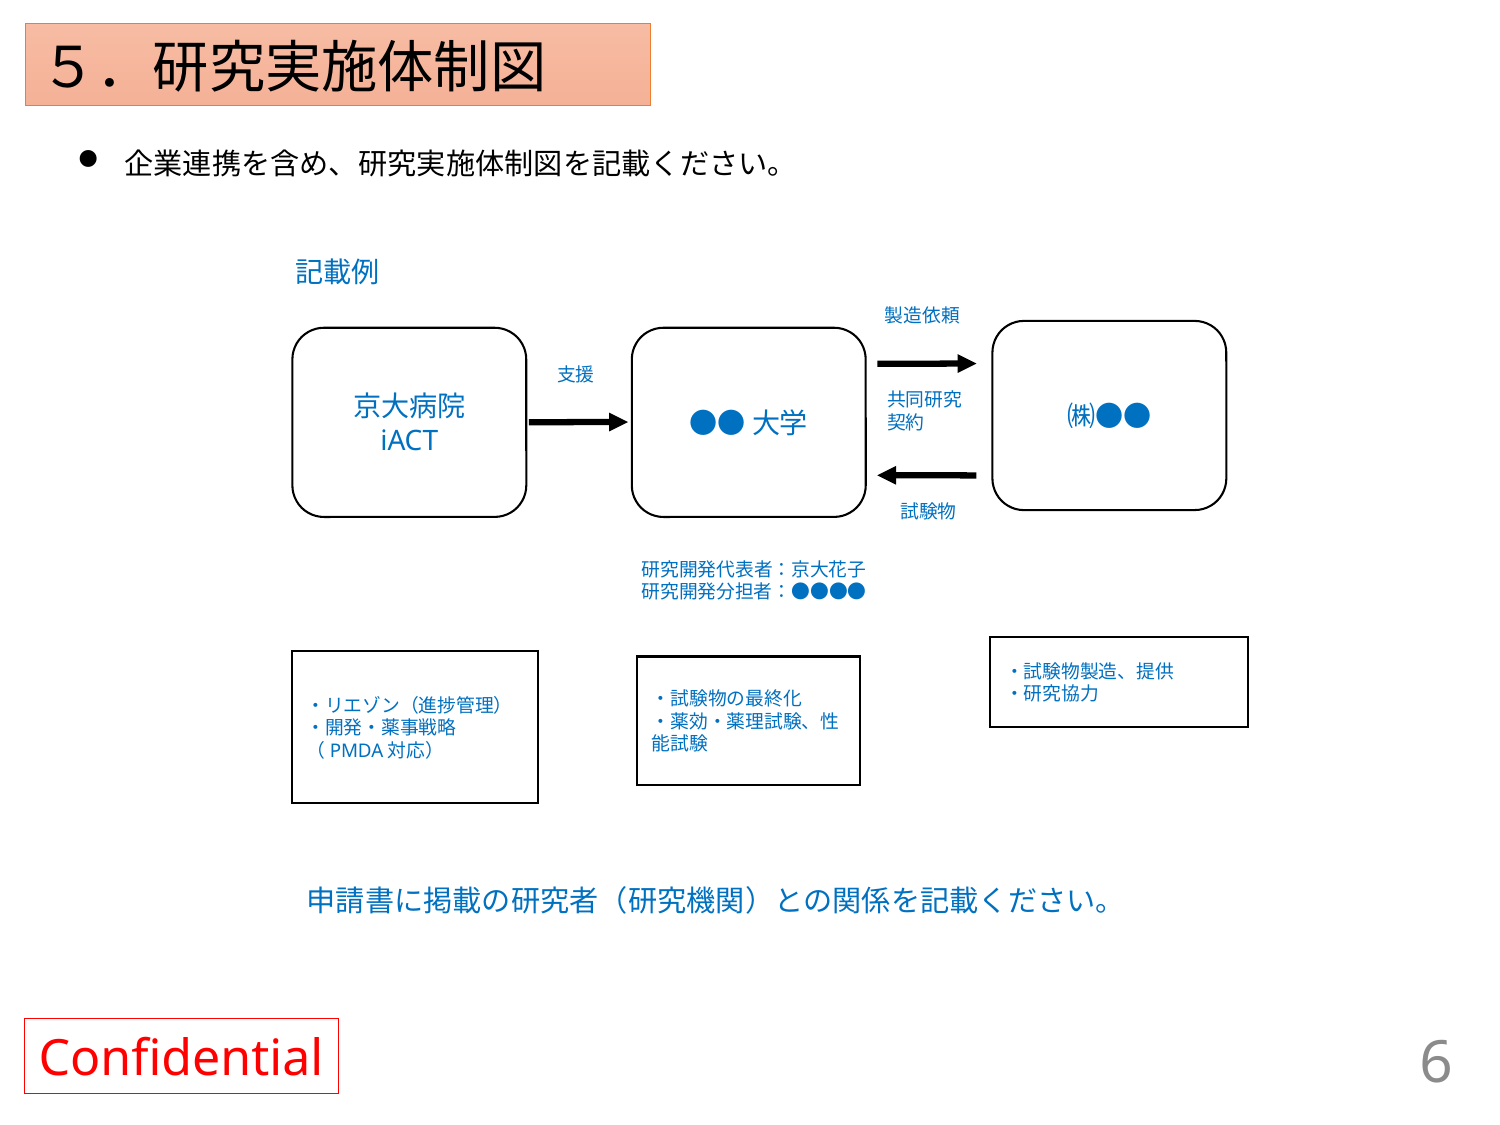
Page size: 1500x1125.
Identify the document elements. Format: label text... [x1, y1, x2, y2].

text_box 研究開発代表者：京大花子 研究開発分担者：●●●● [626, 550, 882, 610]
text_box ・試験物製造、提供 ・研究協力 [989, 636, 1249, 728]
text_box 試験物 [885, 492, 972, 530]
text_box 京大病院 iACT [291, 326, 528, 519]
text_box 企業連携を含め、研究実施体制図を記載ください。 [62, 137, 1478, 188]
text_box ・試験物の最終化 ・薬効・薬理試験、性能試験 [636, 655, 861, 786]
text_box 記載例 [281, 246, 395, 296]
text_box ５．研究実施体制図 [25, 23, 651, 106]
text_box Confidential [24, 1018, 339, 1094]
text_box 製造依頼 [870, 296, 975, 334]
slide_number 6 [1130, 1034, 1468, 1095]
text_box ㈱●● [991, 319, 1228, 512]
text_box 申請書に掲載の研究者（研究機関）との関係を記載ください。 [291, 875, 1388, 925]
text_box 共同研究 契約 [872, 380, 978, 441]
text_box ・リエゾン（進捗管理） ・開発・薬事戦略（PMDA対応） [291, 650, 539, 804]
text_box 支援 [542, 355, 610, 393]
text_box ●●大学 [630, 326, 867, 519]
